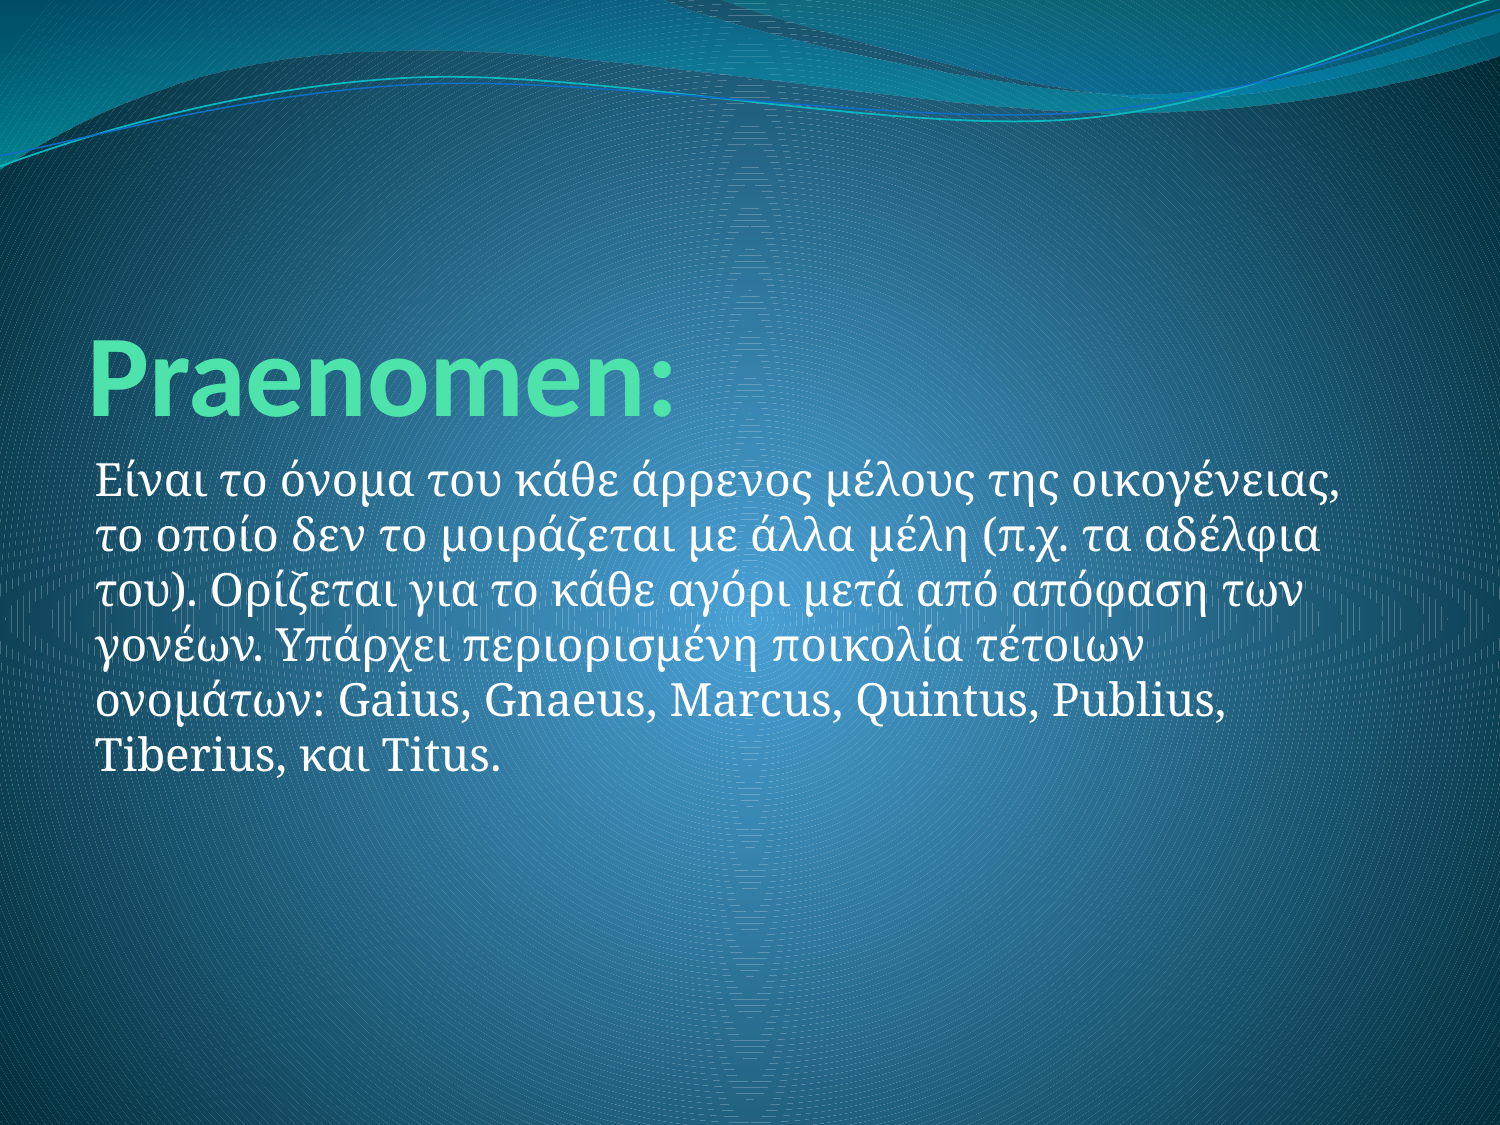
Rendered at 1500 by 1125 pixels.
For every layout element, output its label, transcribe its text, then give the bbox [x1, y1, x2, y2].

title Praenomen: [86, 216, 1362, 440]
list Είναι το όνομα του κάθε άρρενος μέλους της οικογένειας, το οποίο δεν το μοιράζεται με άλλα μέλη (π.χ. τα αδέλφια του). Ορίζεται για το κάθε αγόρι μετά από απόφαση των γονέων. Υπάρχει περιορισμένη ποικολία τέτοιων ονομάτων: Gaius, Gnaeus, Marcus, Quintus, Publius, Tiberius, και Titus. [86, 443, 1362, 850]
